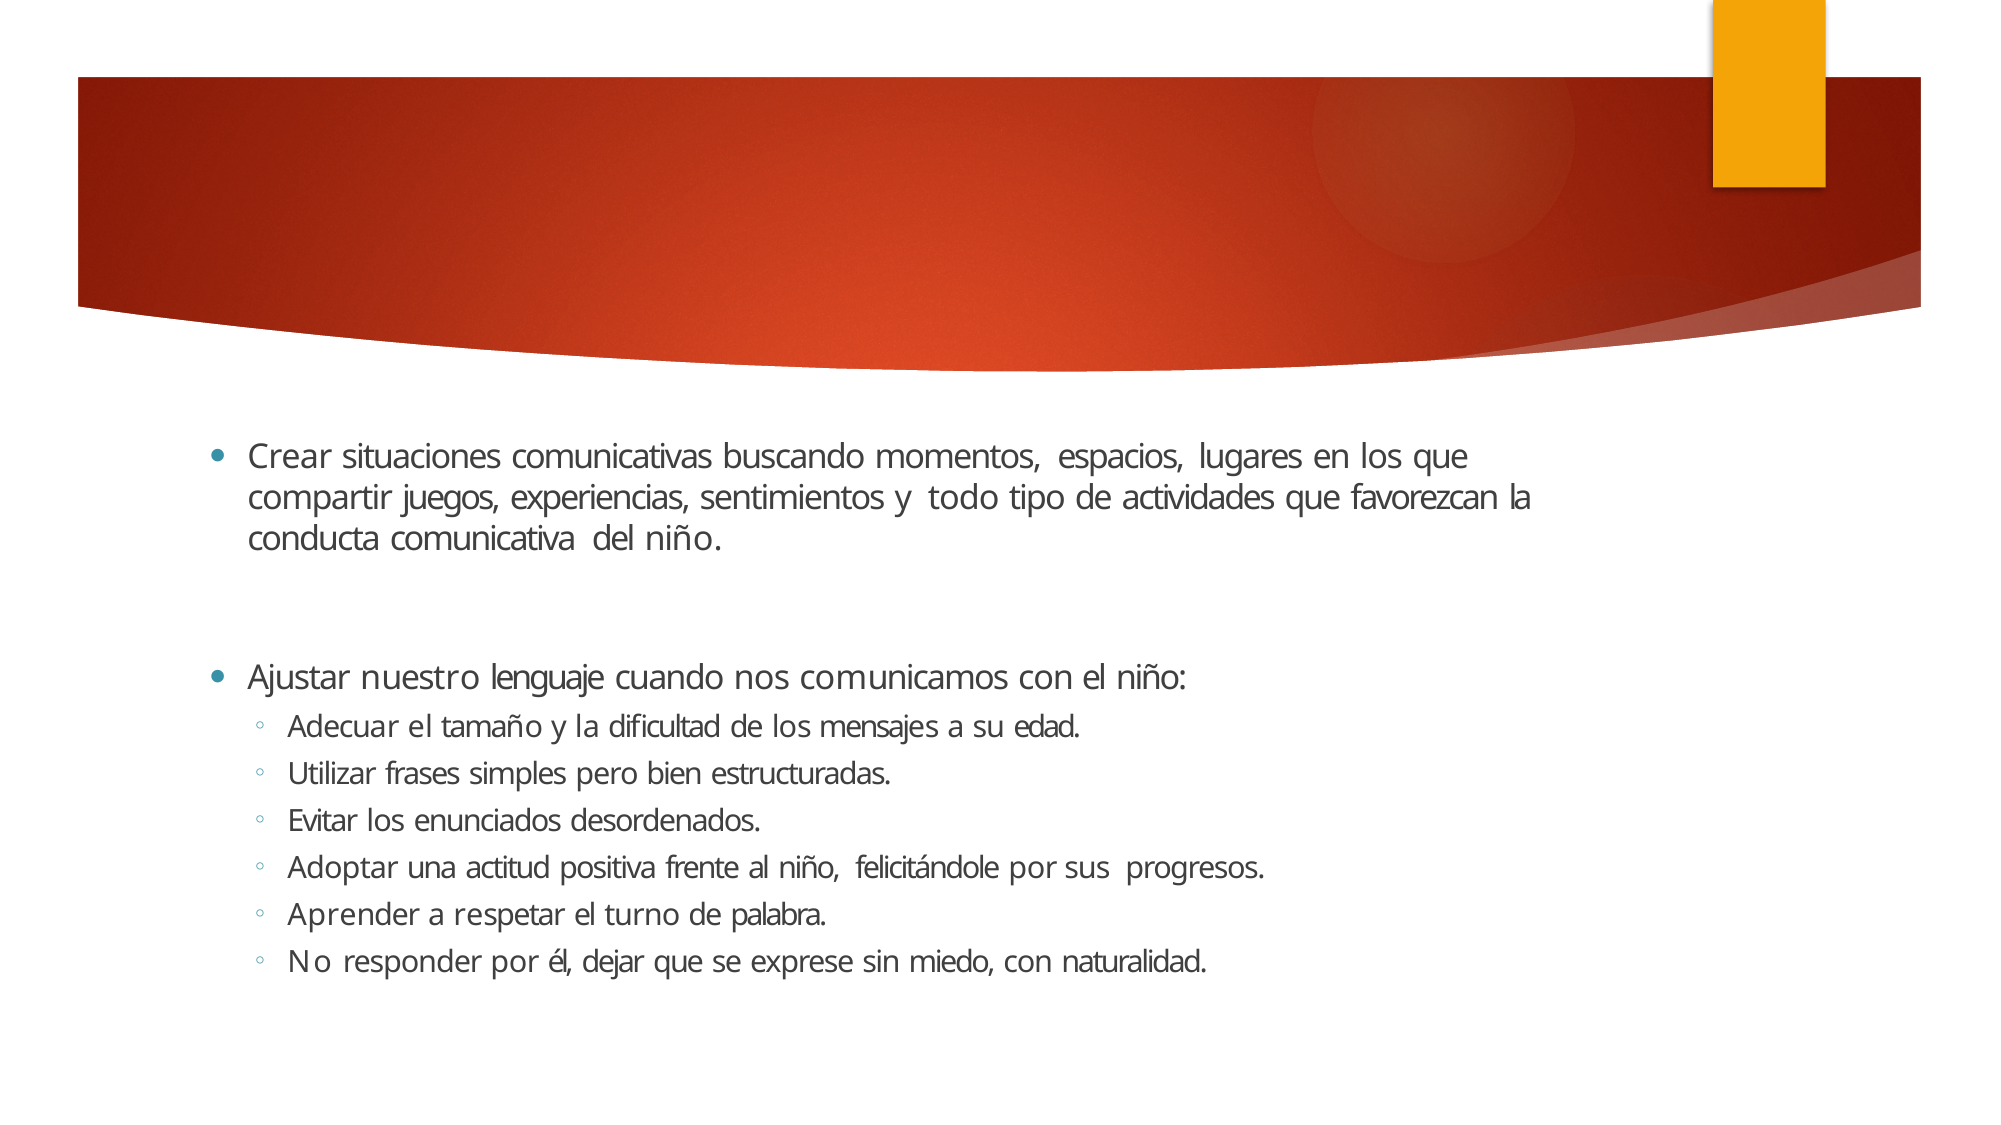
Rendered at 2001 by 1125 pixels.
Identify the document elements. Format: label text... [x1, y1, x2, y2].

list Crear situaciones comunicativas buscando momentos, espacios, lugares en los que compartir juegos, experiencias, sentimientos y todo tipo de actividades que favorezcan la conducta comunicativa del niño. Ajustar nuestro lenguaje cuando nos comunicamos con el niño: Adecuar el tamaño y la dificultad de los mensajes a su edad. Utilizar frases simples pero bien estructuradas. Evitar los enunciados desordenados. Adoptar una actitud positiva frente al niño, felicitándole por sus progresos. Aprender a respetar el turno de palabra. No responder por él, dejar que se exprese sin miedo, con naturalidad. [189, 427, 1627, 988]
